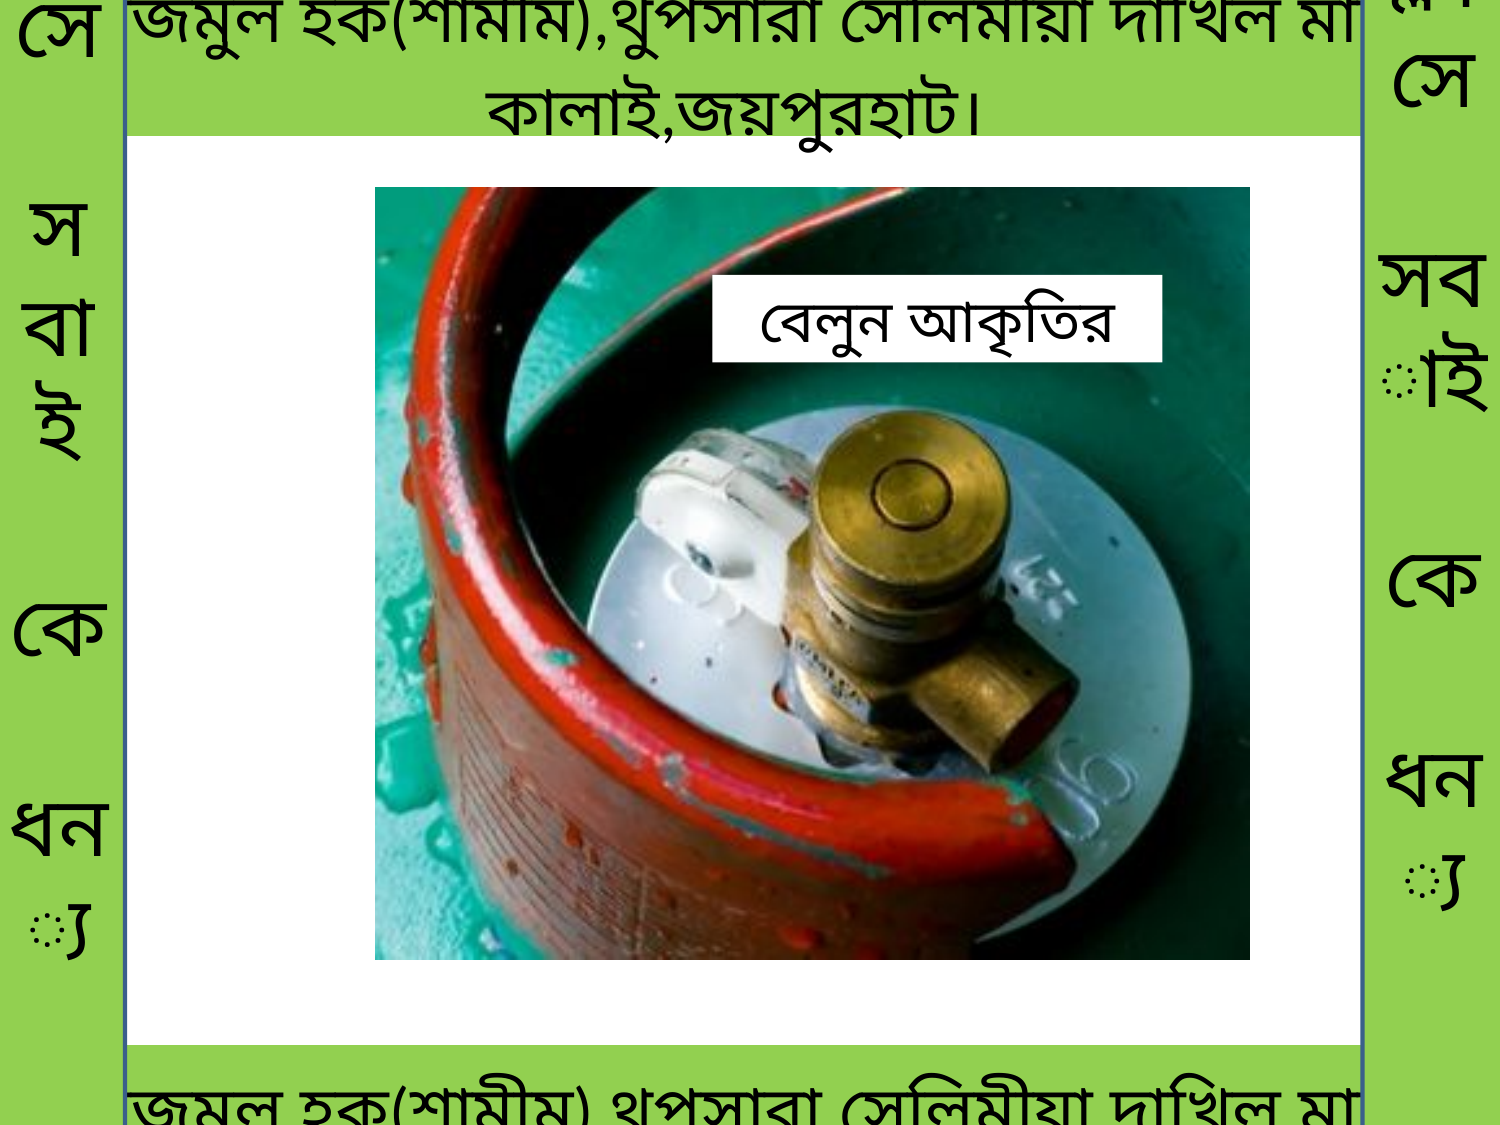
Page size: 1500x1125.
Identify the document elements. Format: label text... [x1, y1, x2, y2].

text_box ক্লাসে সবাই কে ধন্য বাদ [0, 0, 128, 1125]
text_box ক্লাসে সবাই কে ধন্য বাদ [1360, 0, 1500, 1125]
text_box মোঃনাজমুল হক(শামীম),থুপসারা সেলিমীয়া দাখিল মাদরাসা, কালাই,জয়পুরহাট। [128, 0, 1360, 138]
text_box মোঃনাজমুল হক(শামীম),থুপসারা সেলিমীয়া দাখিল মাদরাসা, কালাই,জয়পুরহাট। [128, 1043, 1360, 1125]
picture [374, 187, 1251, 960]
